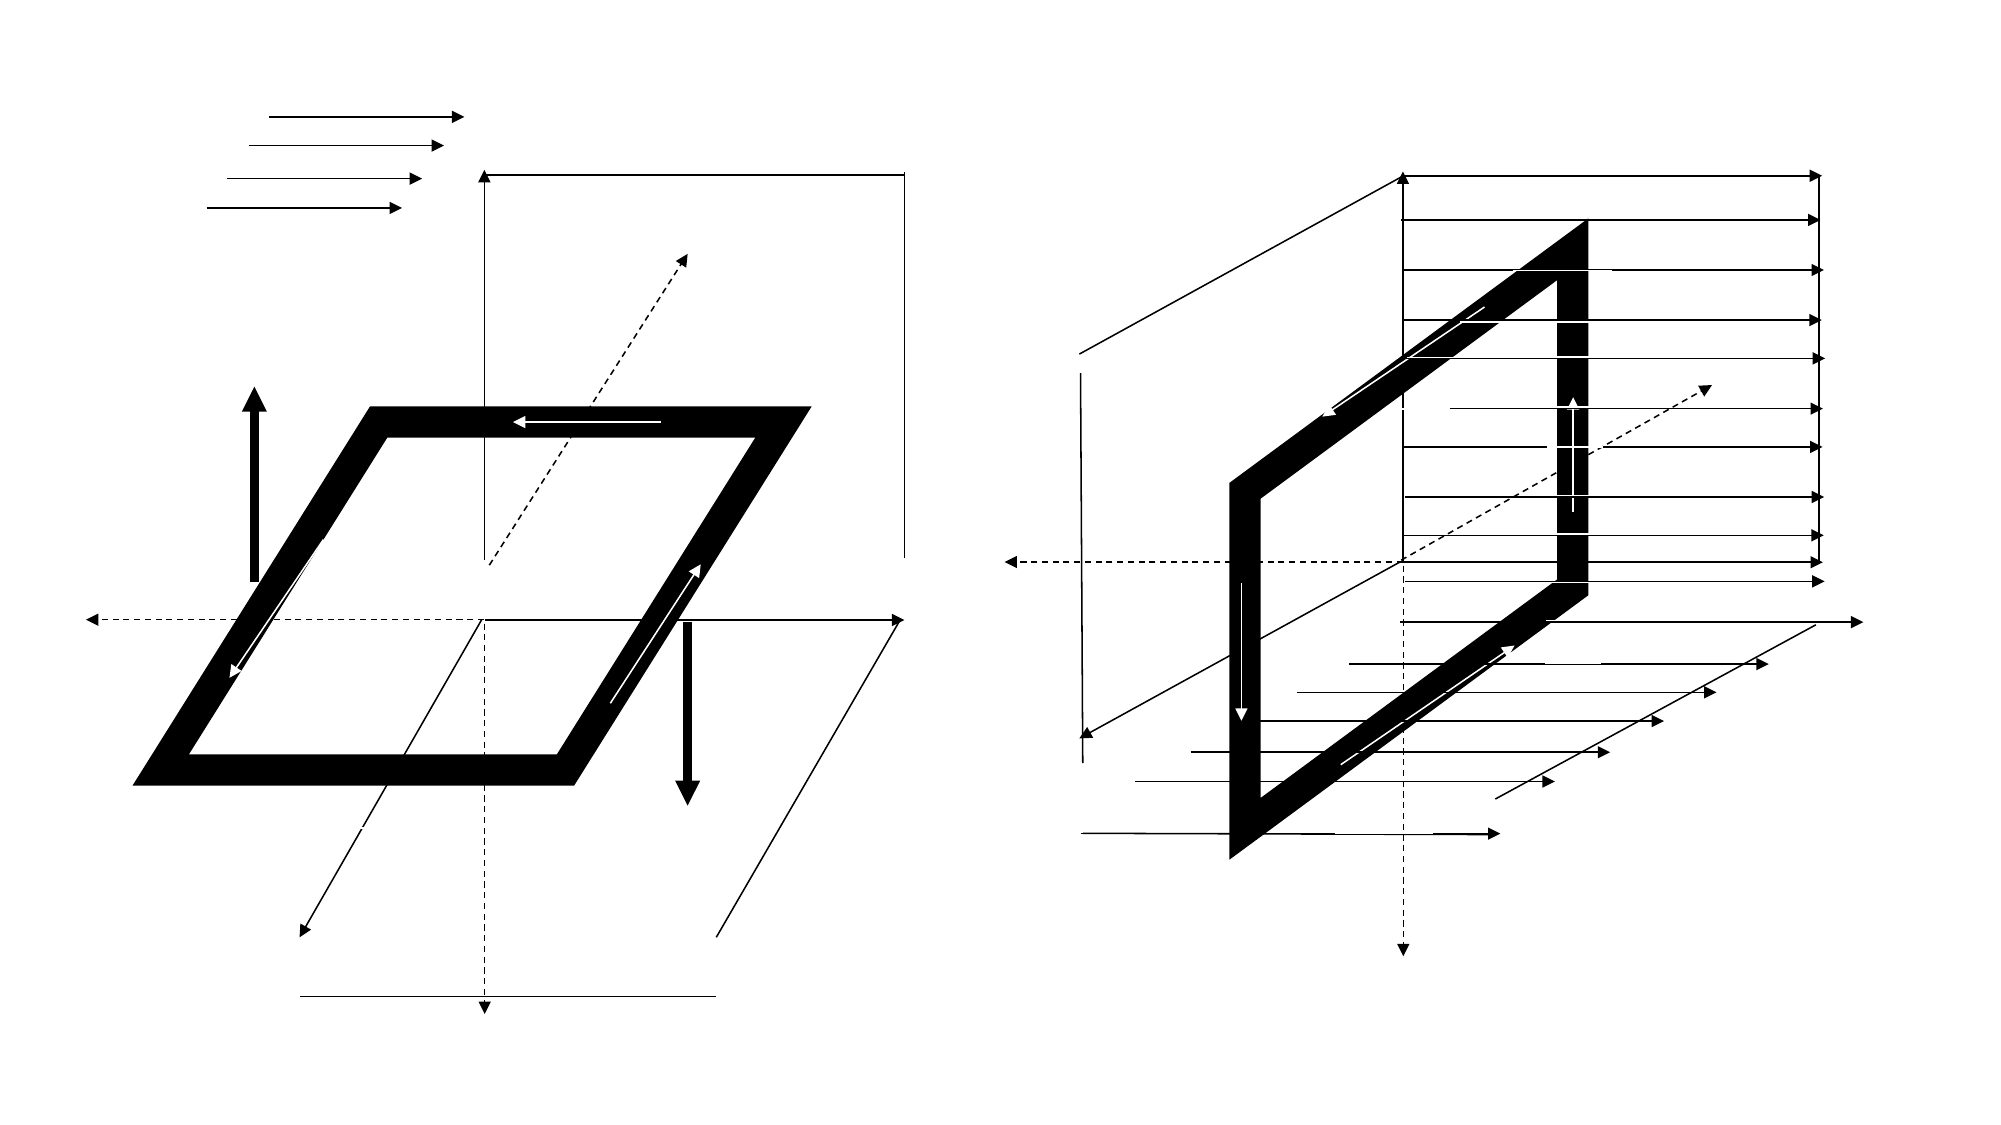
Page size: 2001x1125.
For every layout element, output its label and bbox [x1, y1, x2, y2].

text_box [85, 116, 1864, 1014]
